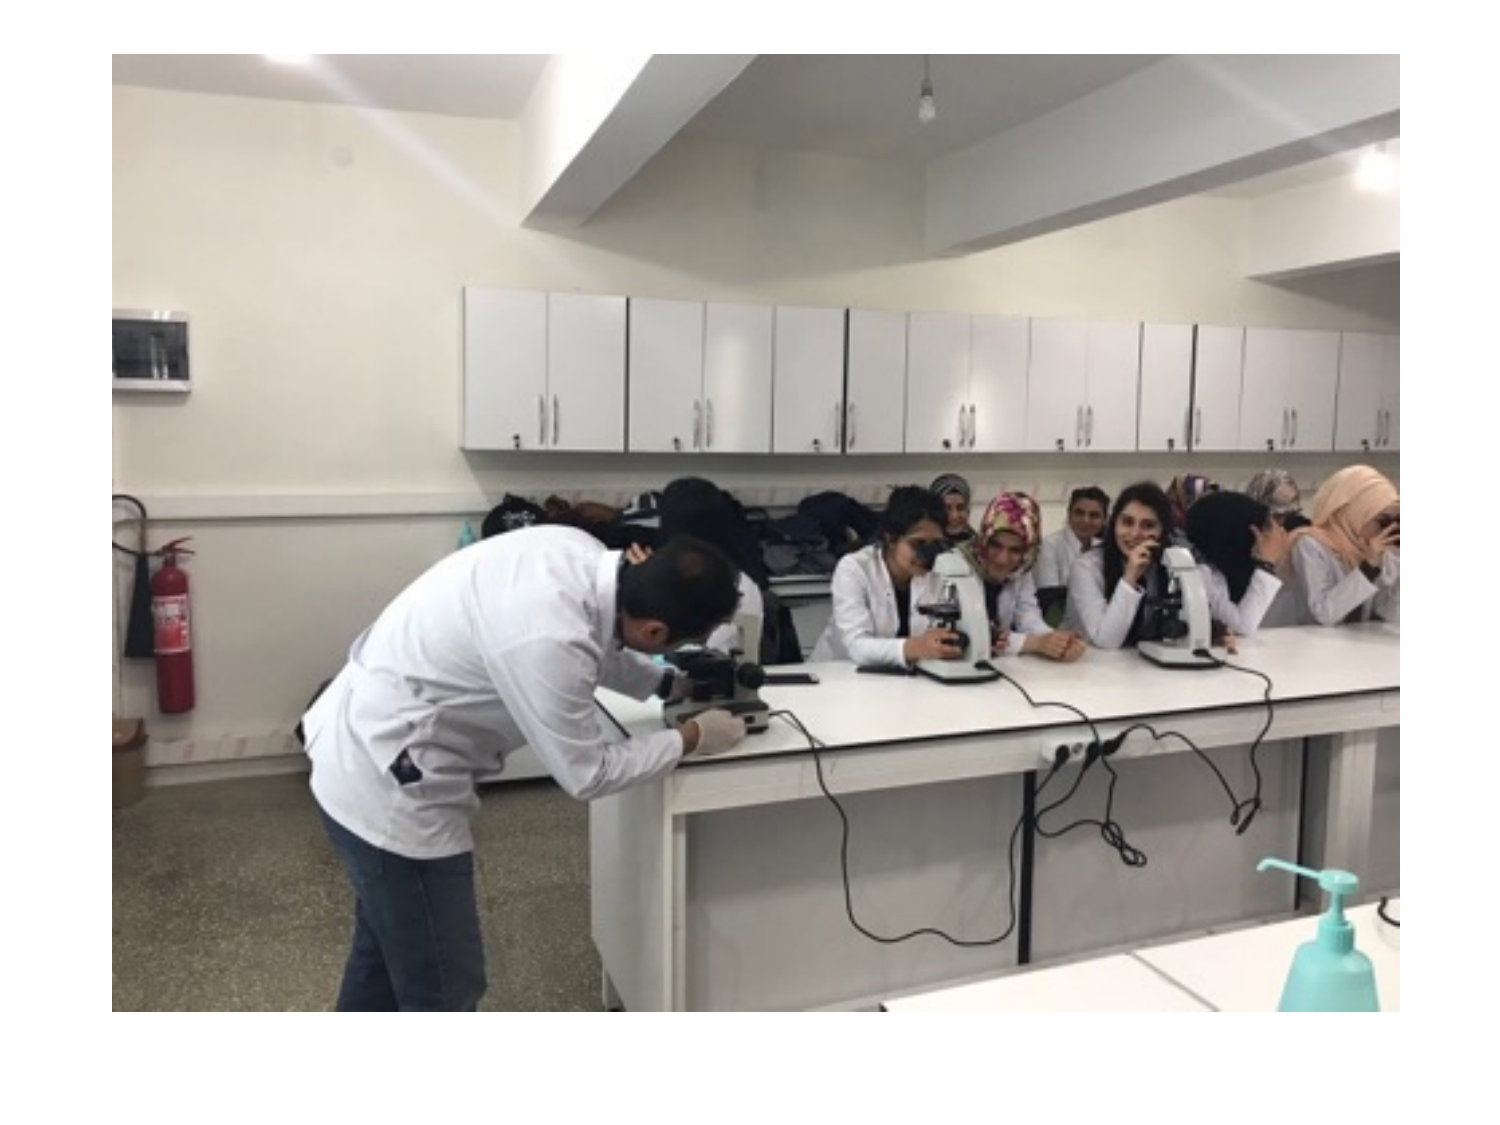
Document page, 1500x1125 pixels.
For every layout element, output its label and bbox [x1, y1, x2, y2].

picture [112, 54, 1400, 1012]
